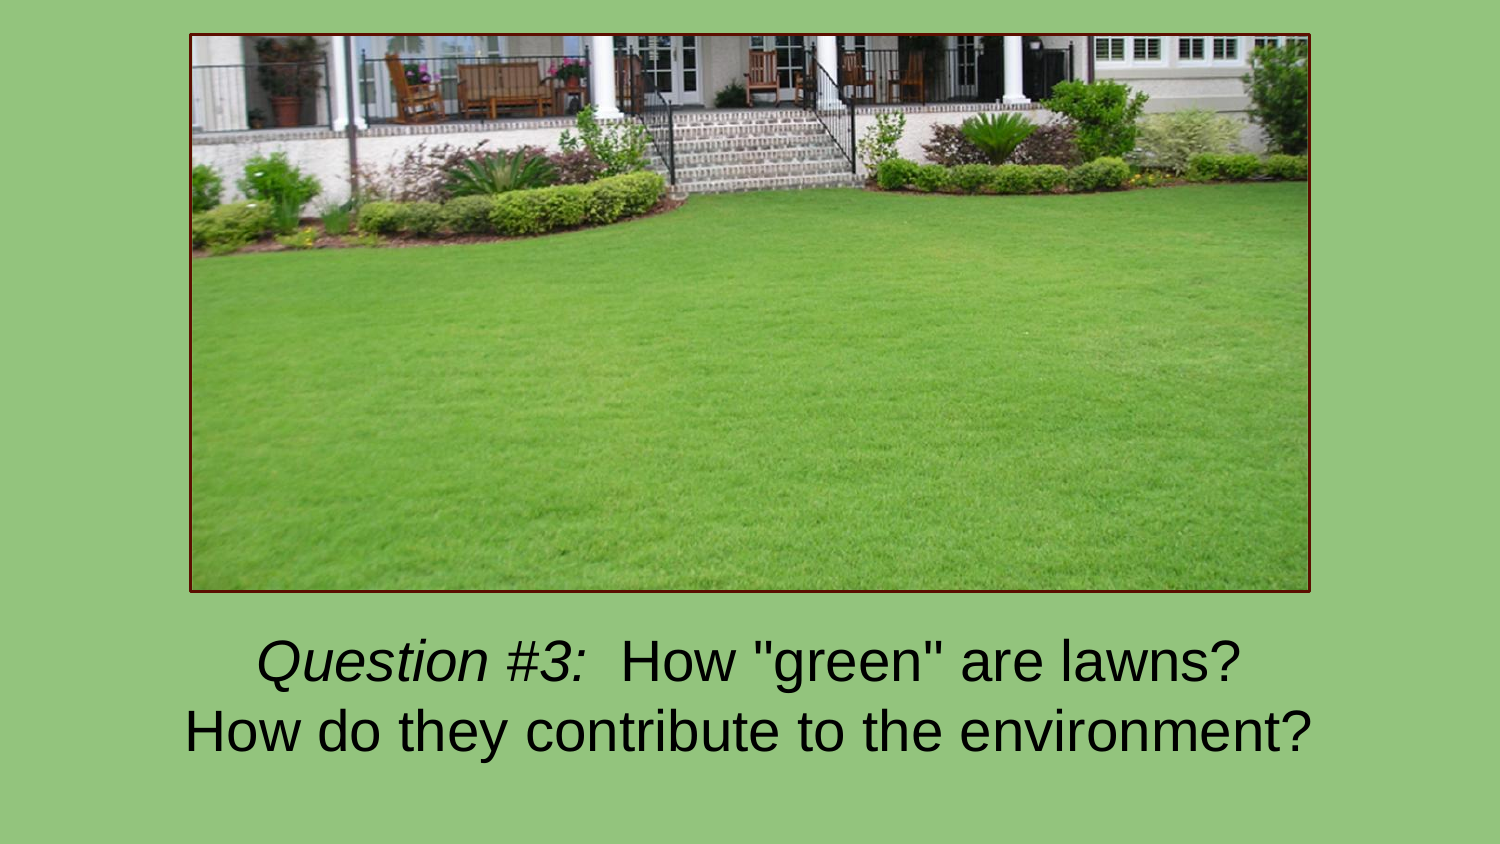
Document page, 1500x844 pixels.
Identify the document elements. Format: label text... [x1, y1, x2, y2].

text_box Question #3: How "green" are lawns? How do they contribute to the environment? [96, 608, 1404, 779]
picture [192, 35, 1308, 590]
